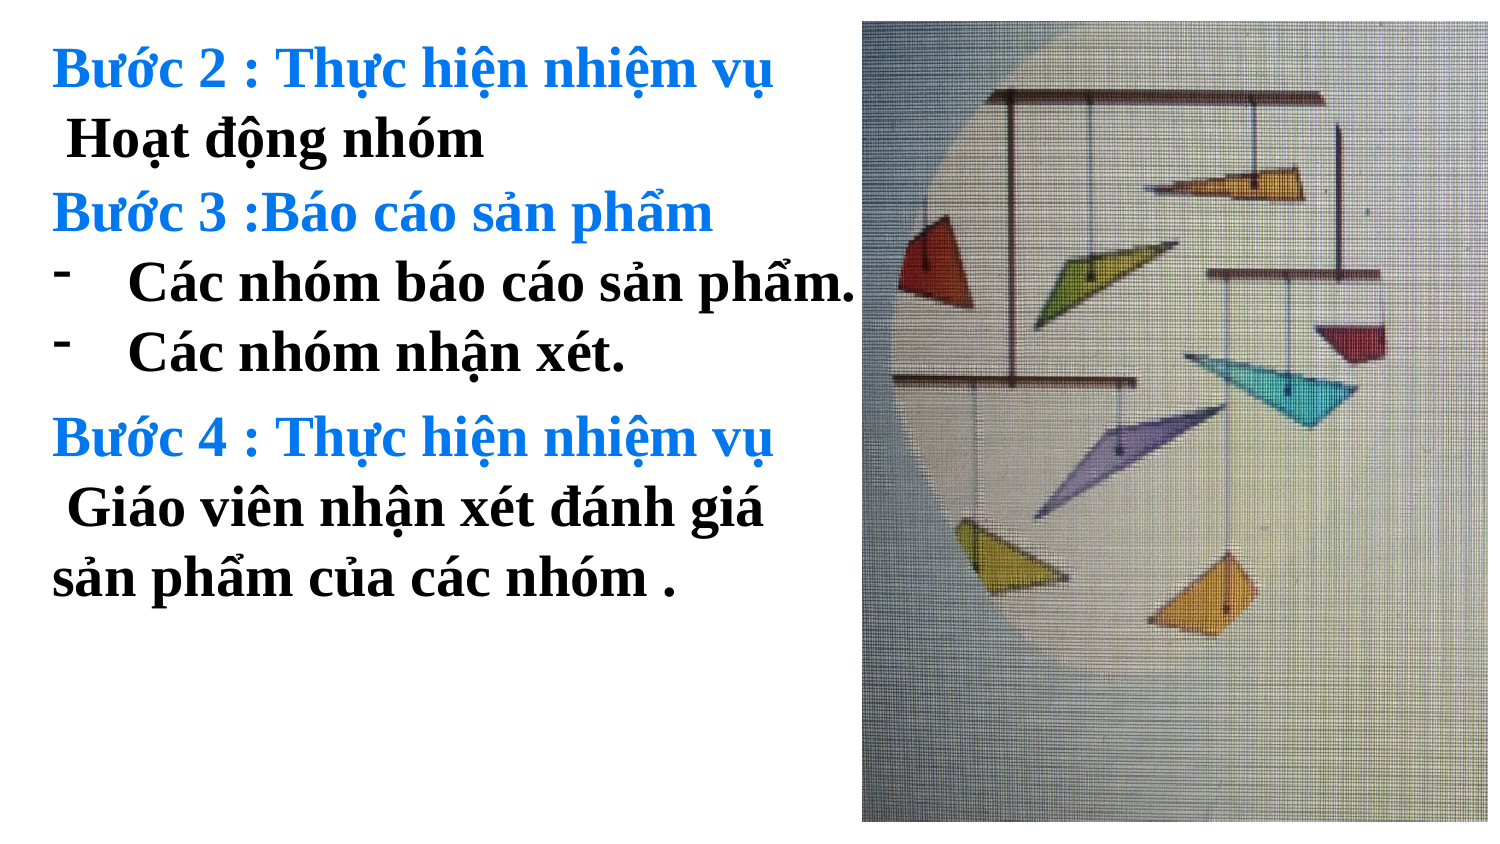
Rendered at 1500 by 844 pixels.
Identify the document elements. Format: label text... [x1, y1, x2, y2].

picture [862, 21, 1488, 823]
text_box Bước 4 : Thực hiện nhiệm vụ Giáo viên nhận xét đánh giá sản phẩm của các nhóm . [37, 390, 857, 616]
text_box Bước 2 : Thực hiện nhiệm vụ Hoạt động nhóm [37, 21, 861, 165]
text_box Bước 3 :Báo cáo sản phẩm Các nhóm báo cáo sản phẩm. Các nhóm nhận xét. [37, 165, 857, 390]
